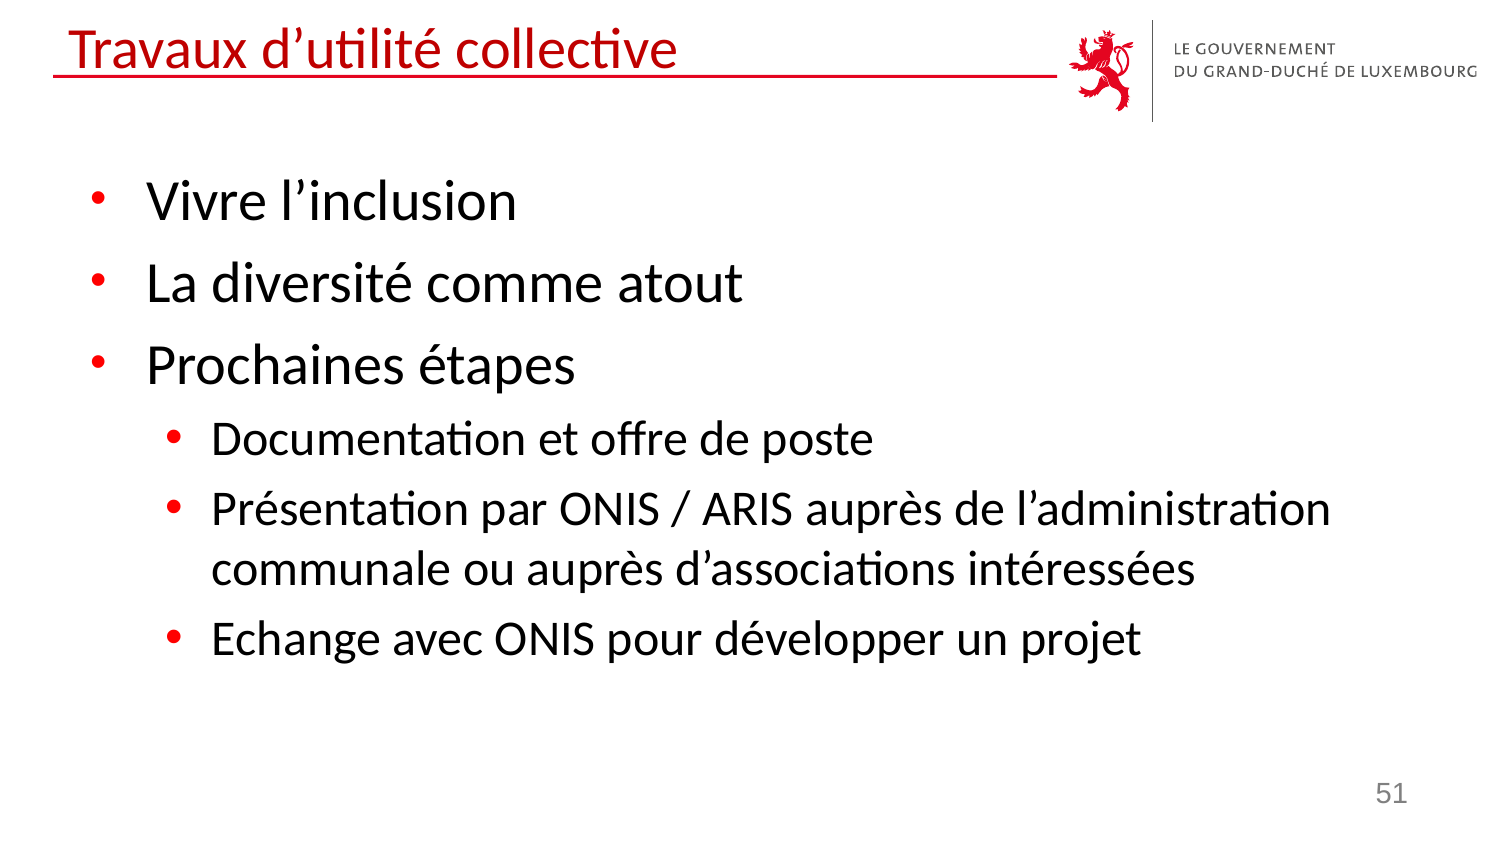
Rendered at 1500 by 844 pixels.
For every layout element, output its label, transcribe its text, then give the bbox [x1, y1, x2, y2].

title Travaux d’utilité collective [52, 14, 1070, 77]
slide_number 51 [1316, 767, 1424, 830]
list Vivre l’inclusion La diversité comme atout Prochaines étapes Documentation et offre de poste Présentation par ONIS / ARIS auprès de l’administration communale ou auprès d’associations intéressées Echange avec ONIS pour développer un projet [74, 154, 1426, 762]
